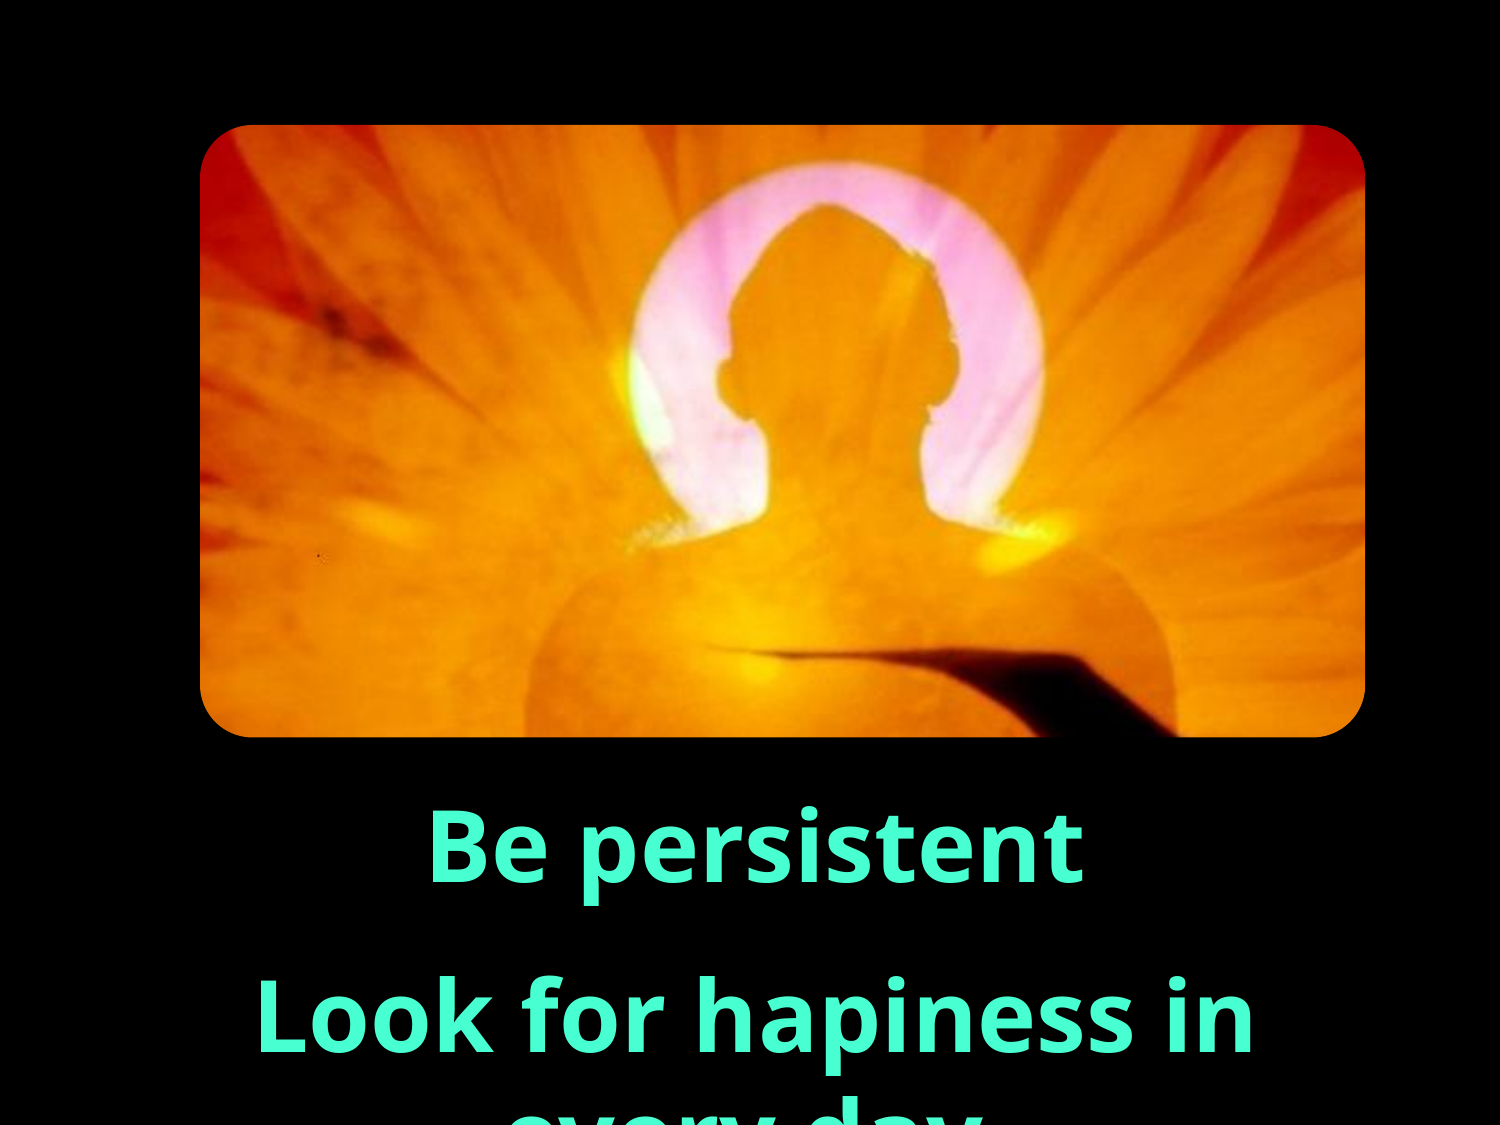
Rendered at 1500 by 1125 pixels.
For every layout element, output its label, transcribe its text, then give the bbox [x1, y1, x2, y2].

picture [199, 124, 1366, 738]
text_box Be persistent Look for hapiness in every day [99, 774, 1412, 1125]
